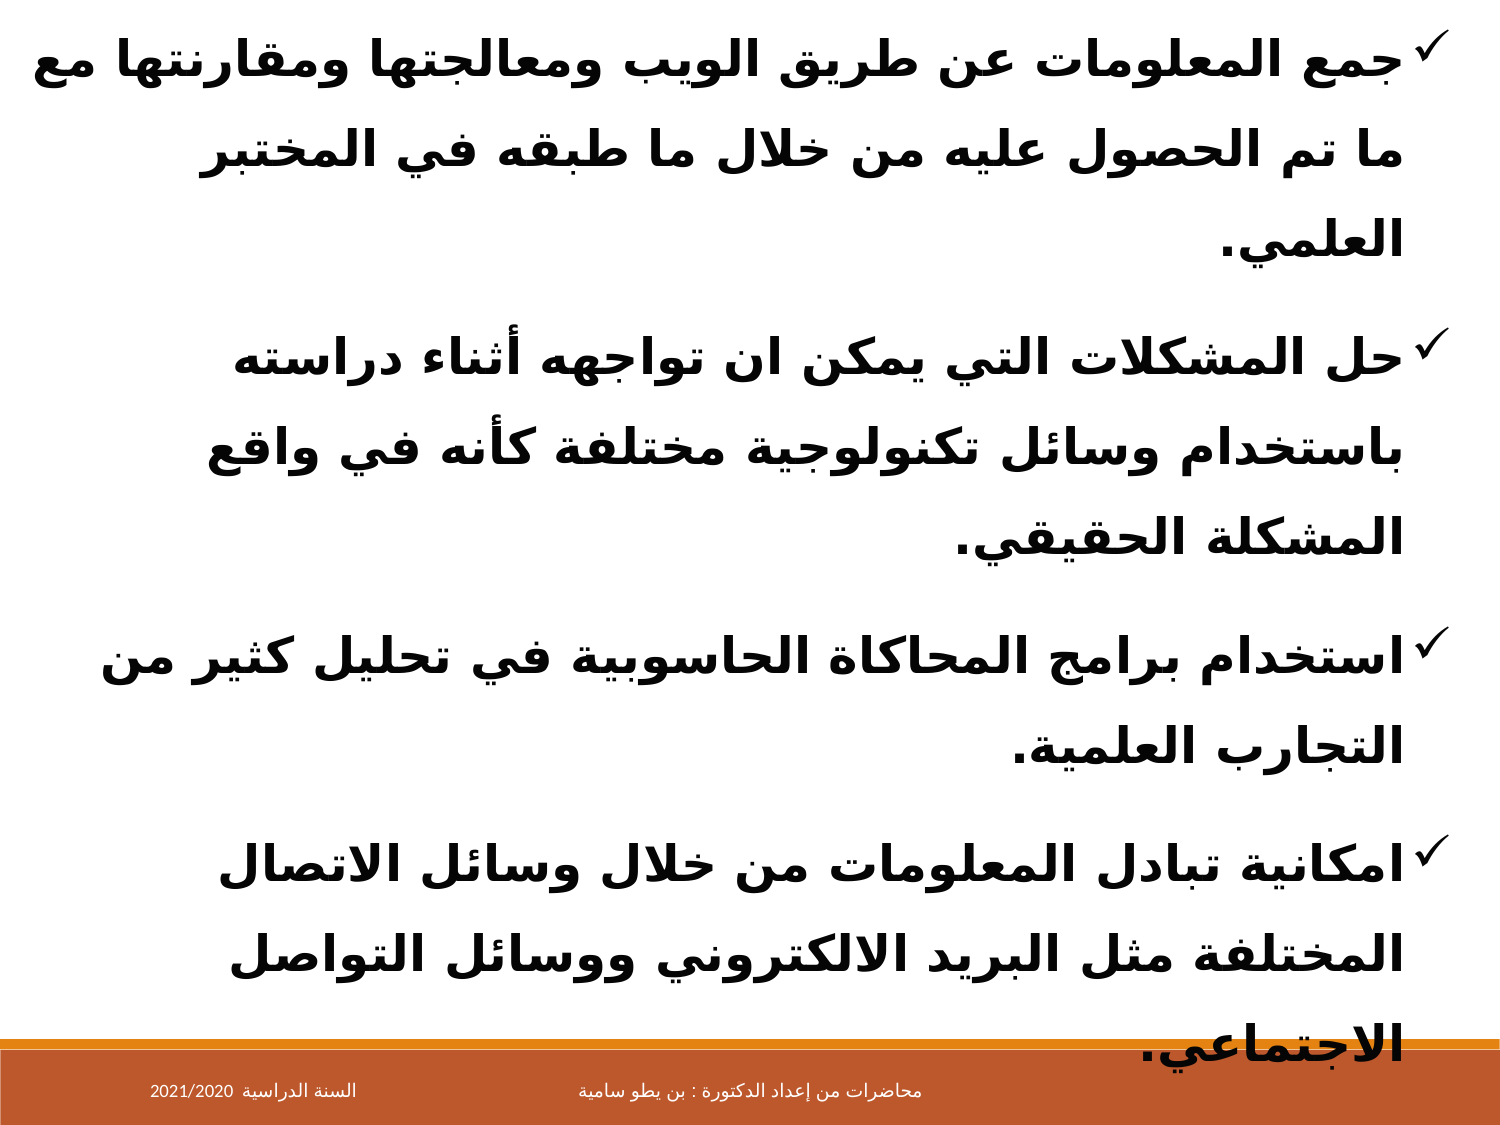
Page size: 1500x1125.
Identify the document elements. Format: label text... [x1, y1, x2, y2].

text_box جمع المعلومات عن طريق الويب ومعالجتها ومقارنتها مع ما تم الحصول عليه من خلال ما طبقه في المختبر العلمي. حل المشكلات التي يمكن ان تواجهه أثناء دراسته باستخدام وسائل تكنولوجية مختلفة كأنه في واقع المشكلة الحقيقي. استخدام برامج المحاكاة الحاسوبية في تحليل كثير من التجارب العلمية. امكانية تبادل المعلومات من خلال وسائل الاتصال المختلفة مثل البريد الالكتروني ووسائل التواصل الاجتماعي. [2, 0, 1468, 1125]
